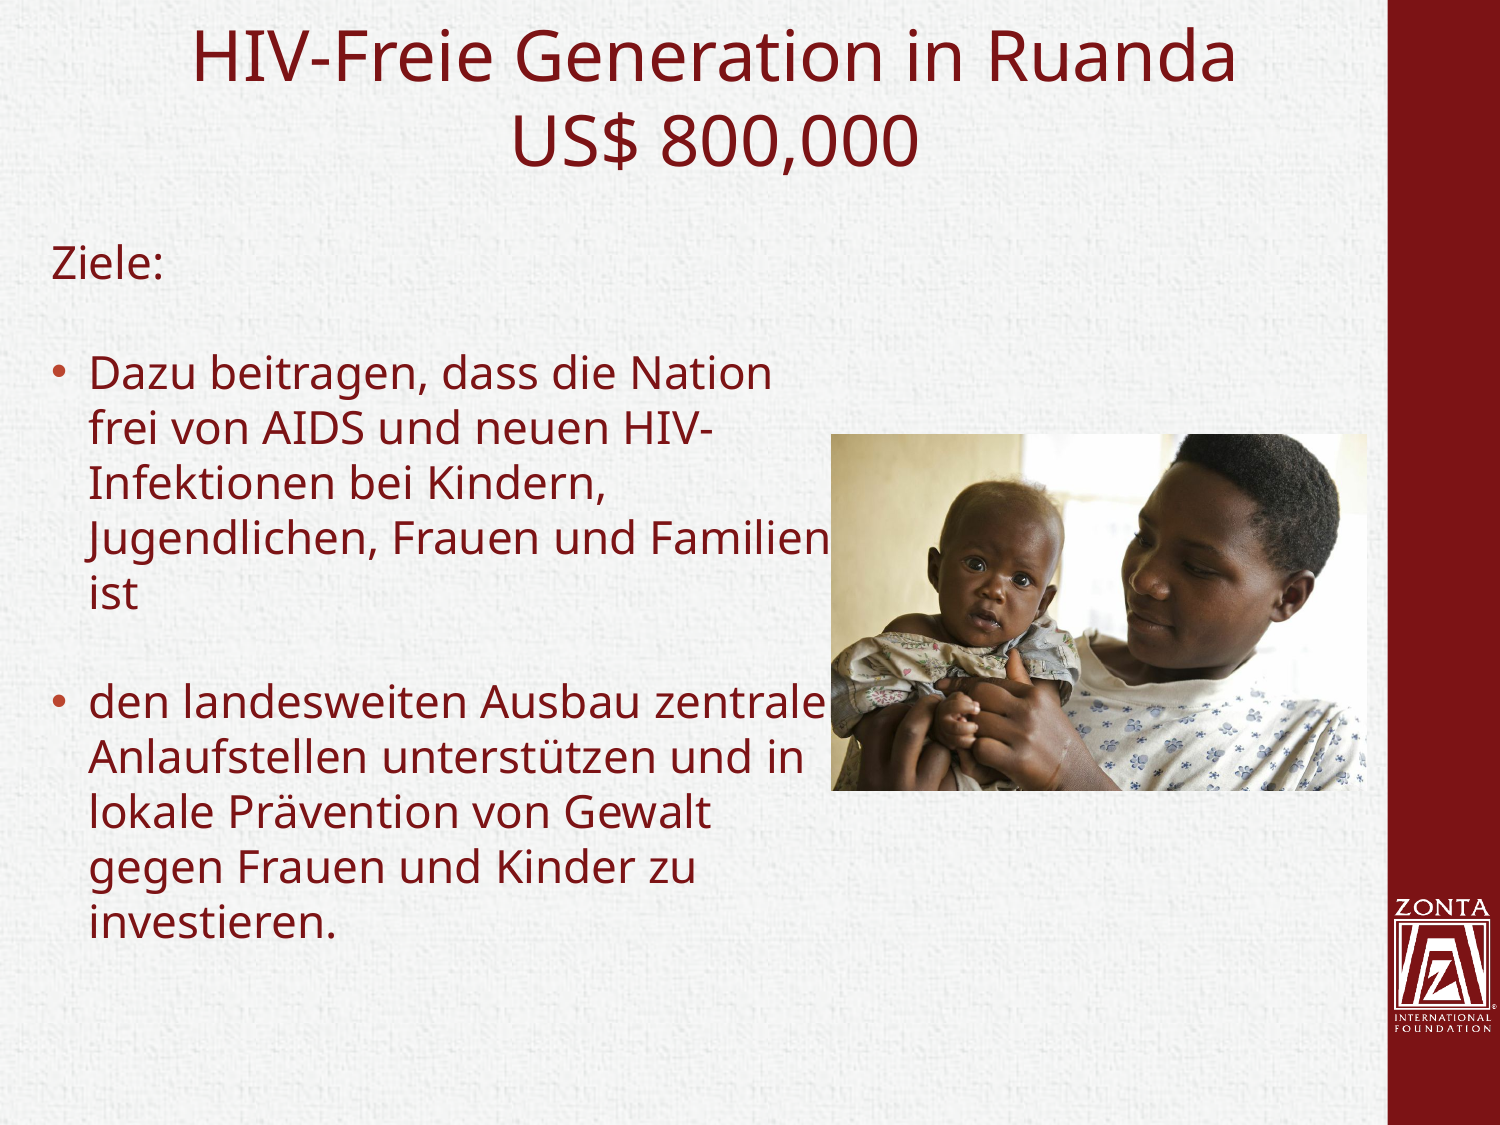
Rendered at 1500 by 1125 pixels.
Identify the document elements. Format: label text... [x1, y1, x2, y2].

picture [1394, 899, 1497, 1032]
list Ziele: Dazu beitragen, dass die Nation frei von AIDS und neuen HIV-Infektionen bei Kindern, Jugendlichen, Frauen und Familien ist den landesweiten Ausbau zentraler Anlaufstellen unterstützen und in lokale Prävention von Gewalt gegen Frauen und Kinder zu investieren. [17, 225, 866, 1006]
list HIV-Freie Generation in Ruanda US$ 800,000 [87, 0, 1325, 189]
picture [831, 433, 1368, 791]
